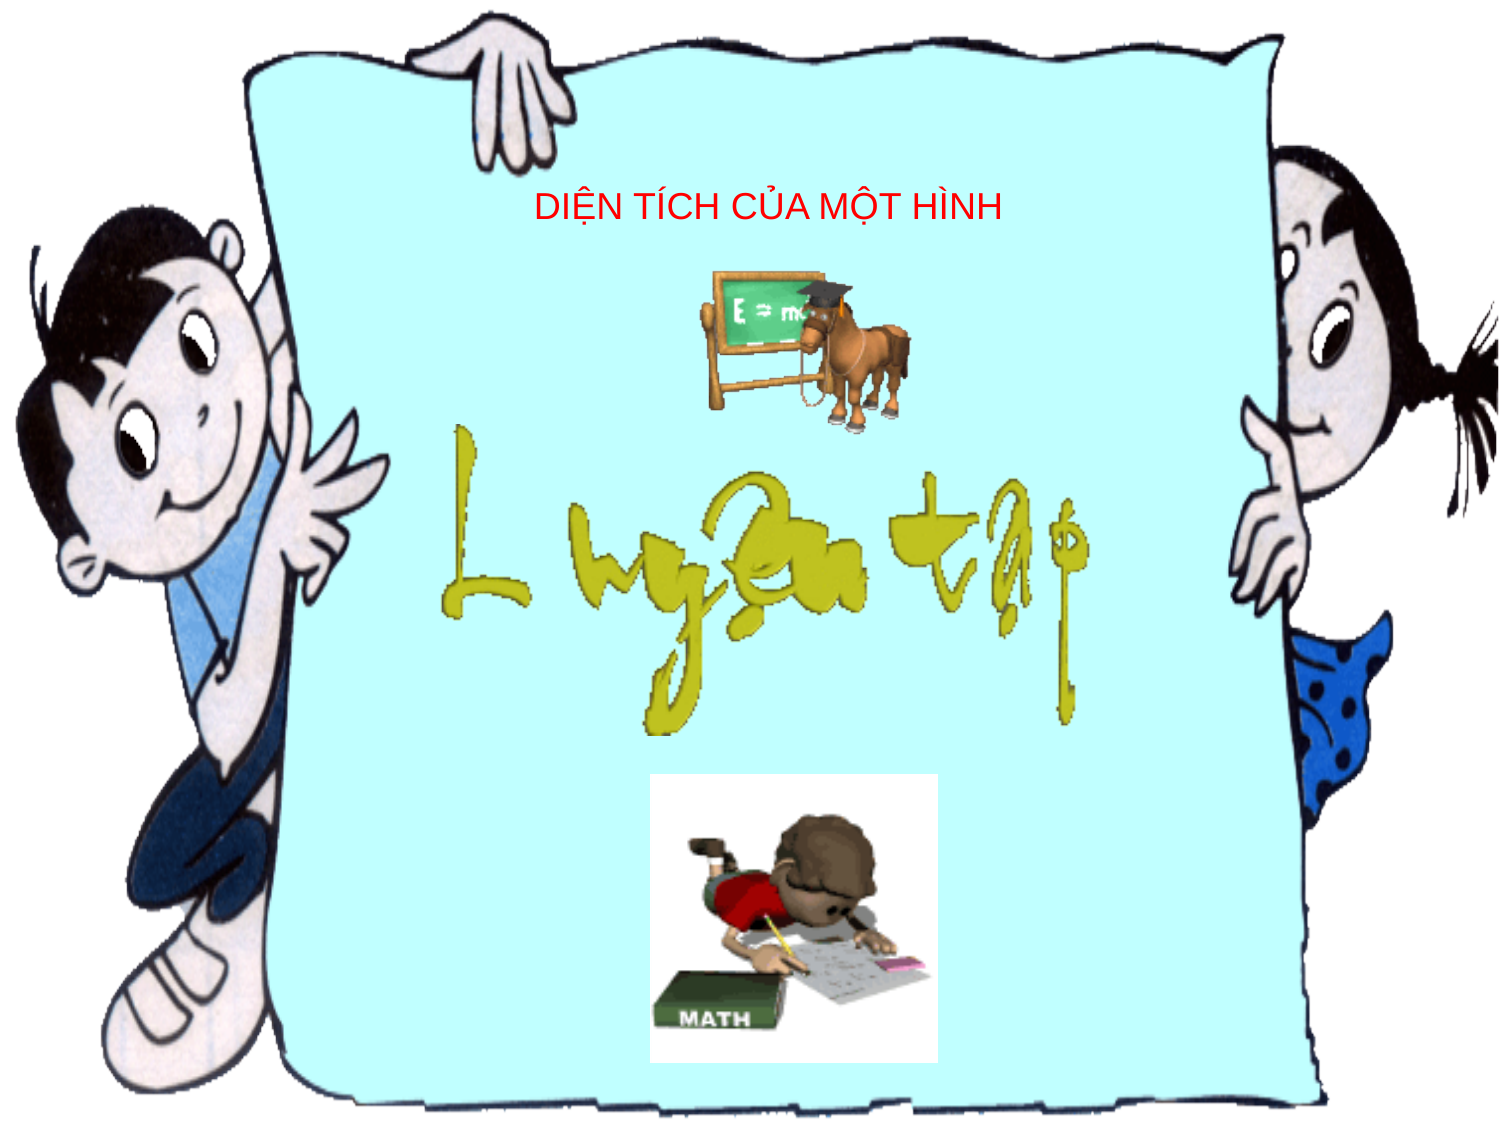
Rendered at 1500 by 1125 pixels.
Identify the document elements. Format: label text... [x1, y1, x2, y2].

picture [0, 0, 1500, 1125]
text_box DIỆN TÍCH CỦA MỘT HÌNH [112, 174, 1425, 235]
